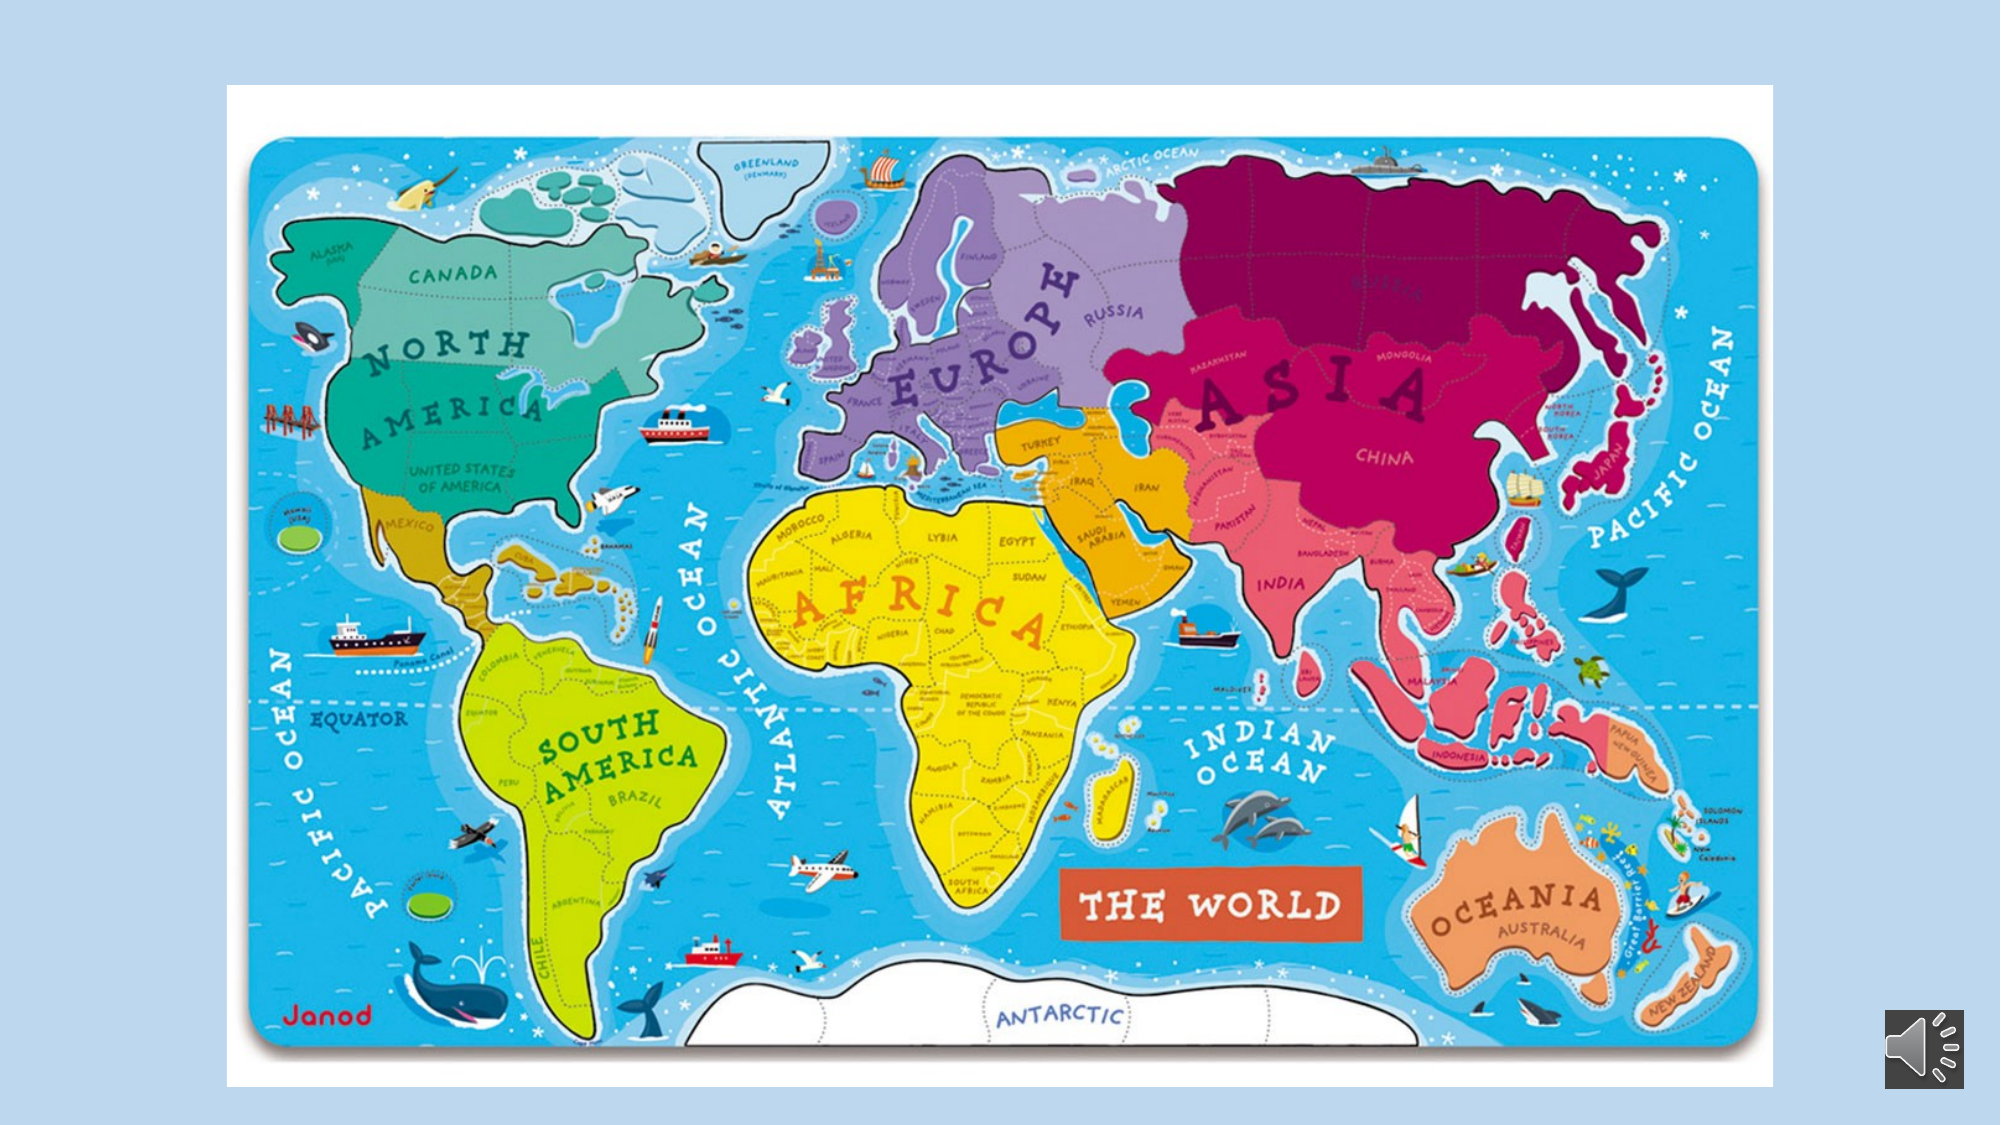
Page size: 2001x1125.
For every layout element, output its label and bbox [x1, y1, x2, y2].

list [226, 85, 1773, 1087]
picture [1884, 1009, 1965, 1090]
